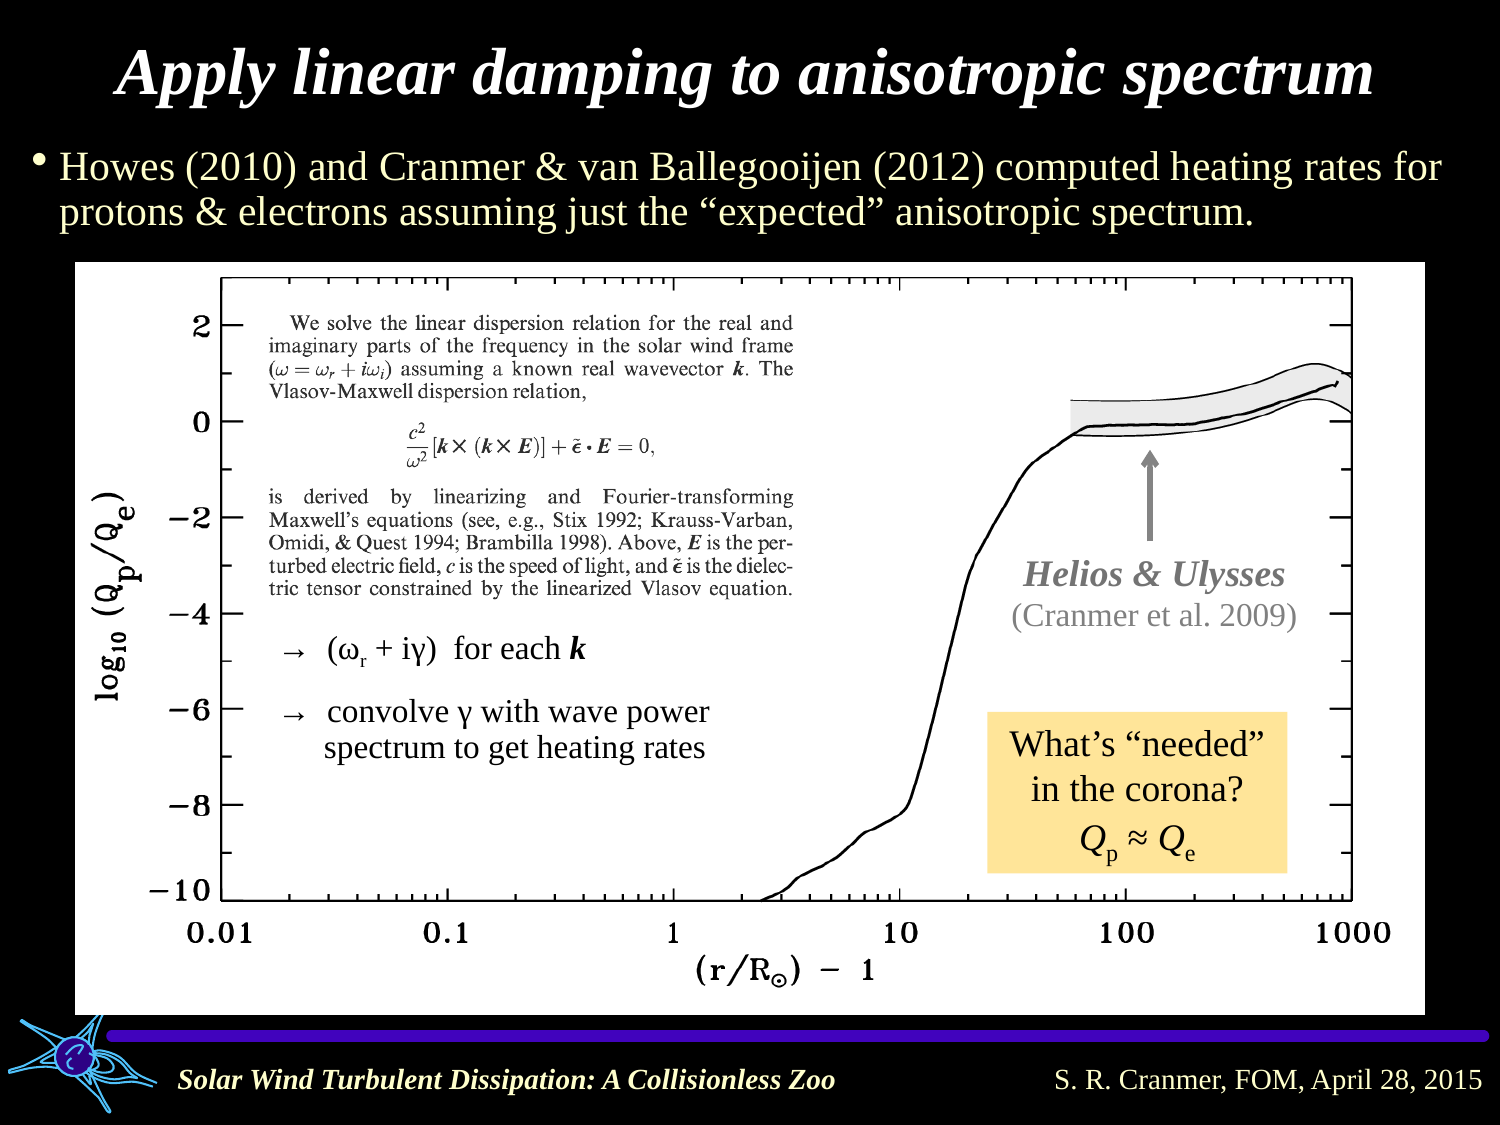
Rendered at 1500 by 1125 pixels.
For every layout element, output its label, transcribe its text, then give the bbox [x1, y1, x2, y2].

picture [74, 262, 1426, 1015]
text_box Howes (2010) and Cranmer & van Ballegooijen (2012) computed heating rates for protons & electrons assuming just the “expected” anisotropic spectrum. [16, 137, 1480, 243]
text_box Apply linear damping to anisotropic spectrum [18, 10, 1475, 125]
